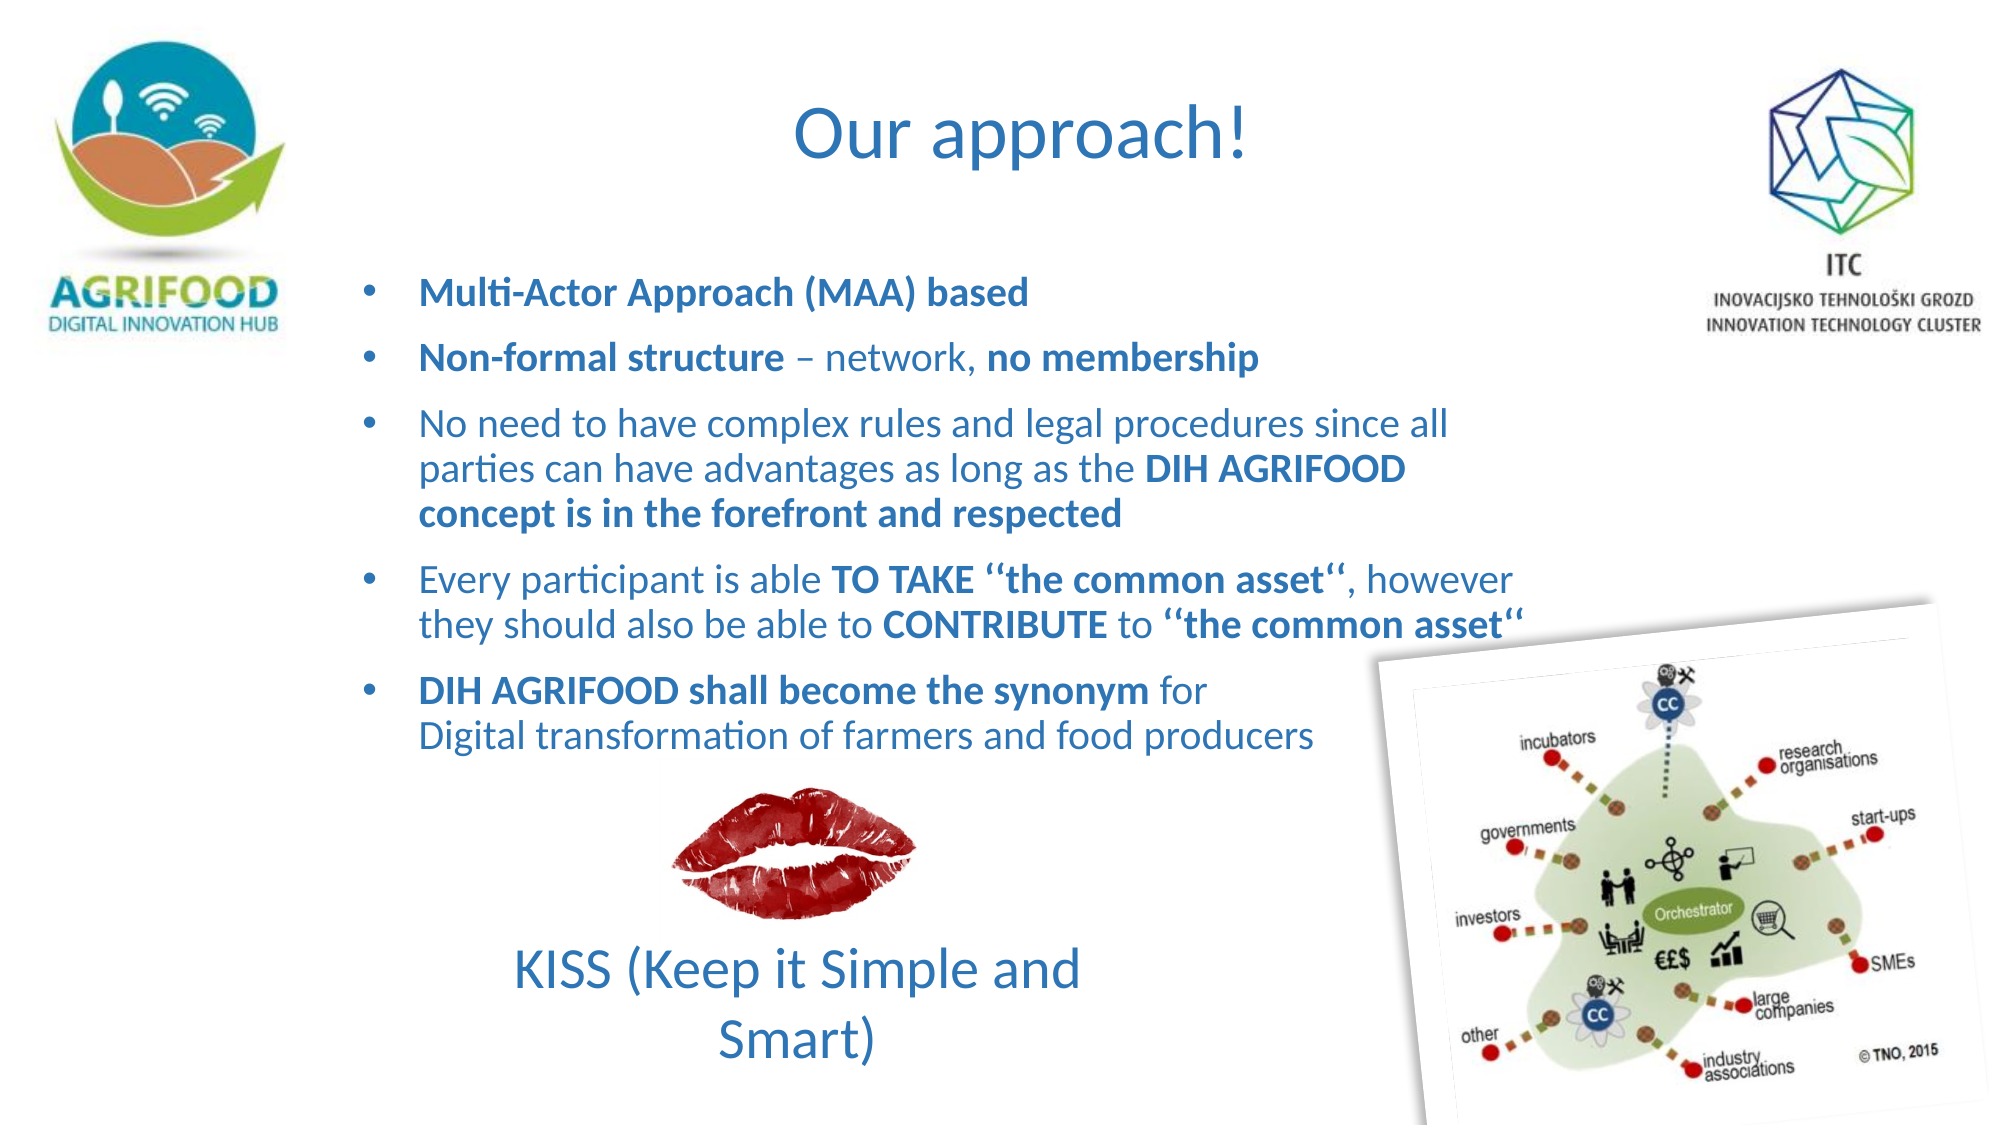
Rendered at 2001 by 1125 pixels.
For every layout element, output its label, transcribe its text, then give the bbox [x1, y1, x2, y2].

text_box Multi-Actor Approach (MAA) based Non-formal structure – network, no membership No need to have complex rules and legal procedures since all parties can have advantages as long as the DIH AGRIFOOD concept is in the forefront and respected Every participant is able TO TAKE ‘‘the common asset‘‘, however they should also be able to CONTRIBUTE to ‘‘the common asset‘‘ DIH AGRIFOOD shall become the synonym for Digital transformation of farmers and food producers [347, 262, 1558, 1022]
picture [10, 3, 314, 358]
picture [1414, 639, 1953, 1122]
picture [1694, 3, 1990, 336]
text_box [424, 758, 1172, 1080]
subtitle Our approach! [330, 83, 1715, 183]
